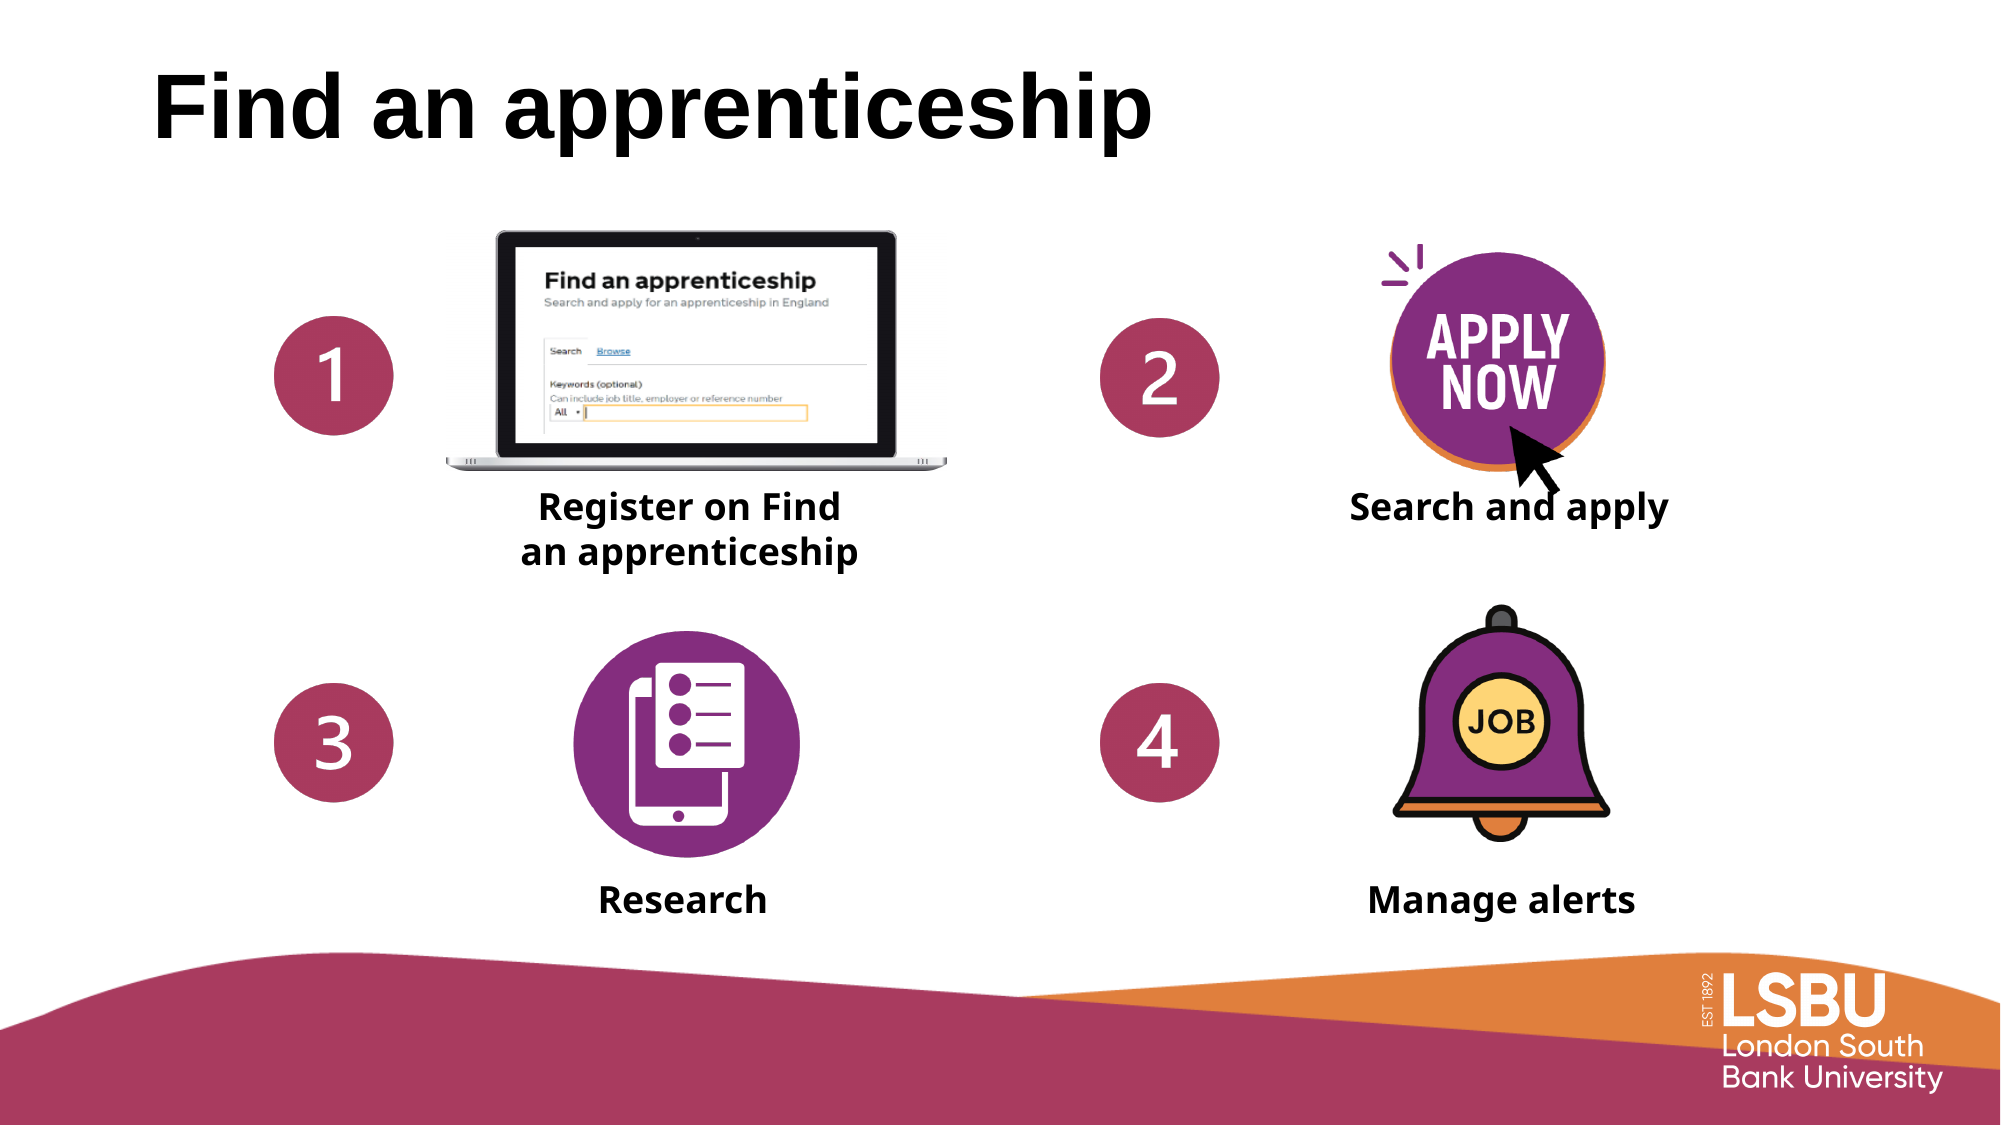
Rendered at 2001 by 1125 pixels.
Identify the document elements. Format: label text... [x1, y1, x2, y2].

text_box Register on Find an apprenticeship [497, 475, 883, 581]
text_box Research [490, 868, 876, 929]
text_box Manage alerts [1309, 868, 1694, 929]
title Find an apprenticeship [137, 0, 1863, 218]
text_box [446, 230, 947, 471]
picture [0, 0, 2001, 1125]
text_box Search and apply [1317, 475, 1702, 536]
